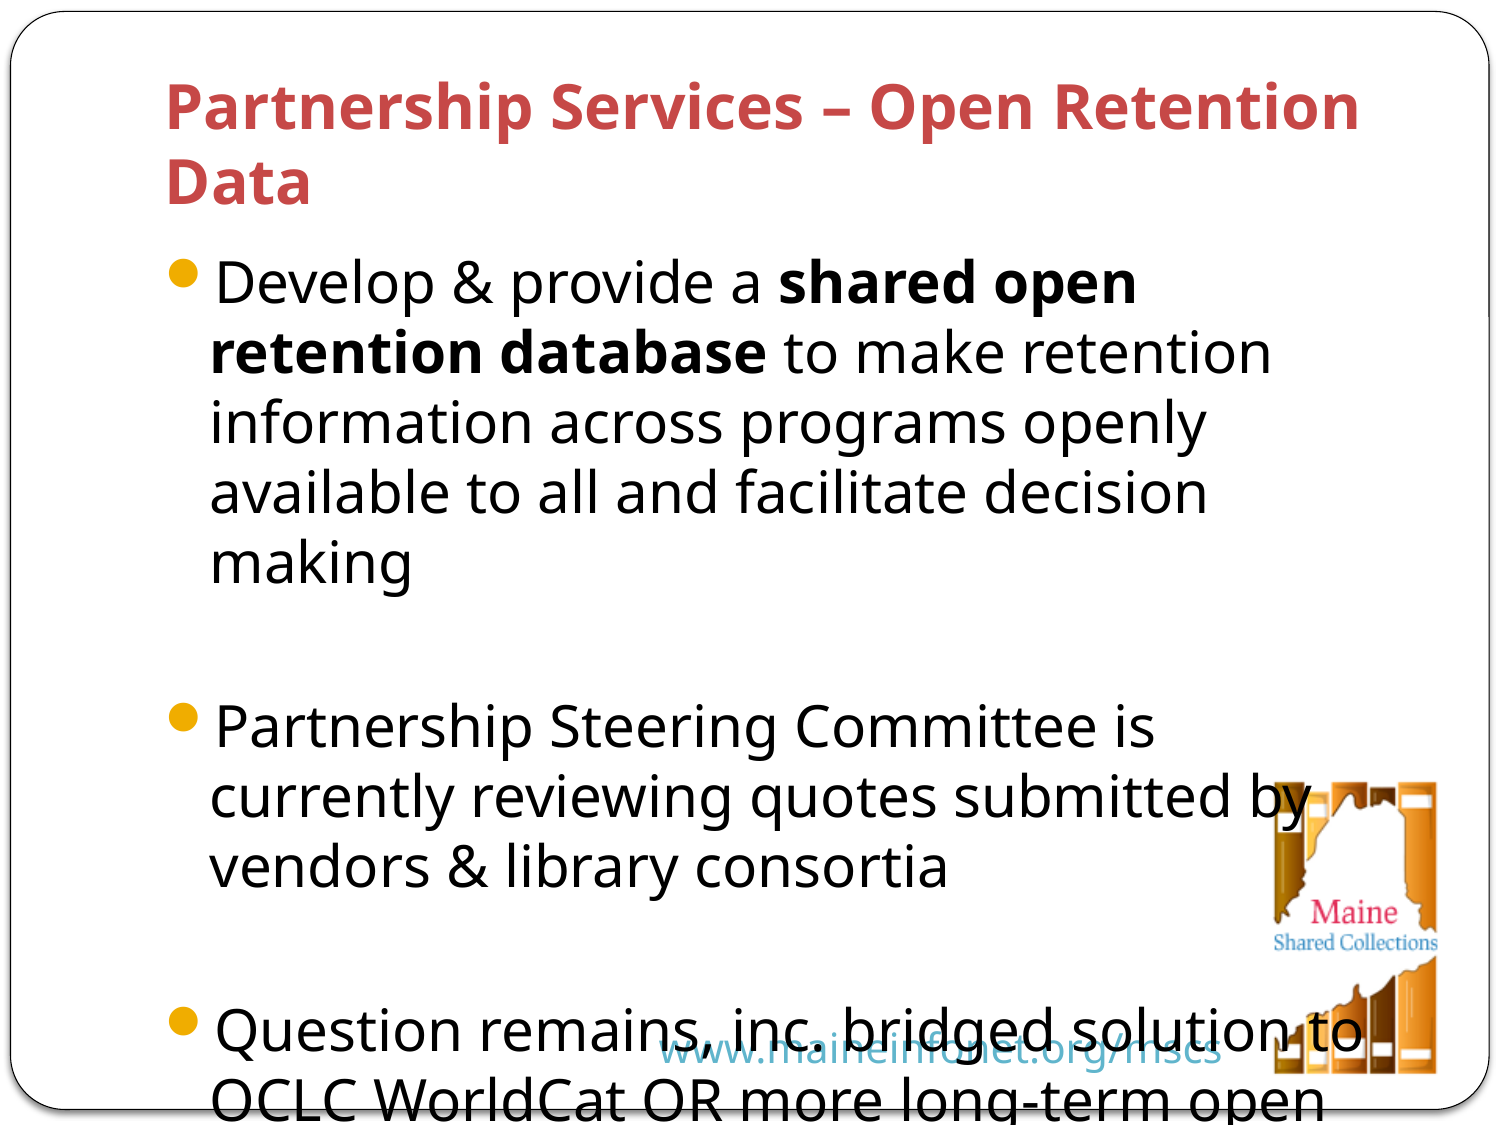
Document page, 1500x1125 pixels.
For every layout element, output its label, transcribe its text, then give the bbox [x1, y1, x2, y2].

footer www.maineinfonet.org/mscs [150, 1012, 1238, 1088]
title Partnership Services – Open Retention Data [150, 45, 1425, 233]
list Develop & provide a shared open retention database to make retention information across programs openly available to all and facilitate decision making Partnership Steering Committee is currently reviewing quotes submitted by vendors & library consortia Question remains, inc. bridged solution to OCLC WorldCat OR more long-term open solution? [150, 237, 1425, 988]
picture [1250, 762, 1469, 1096]
